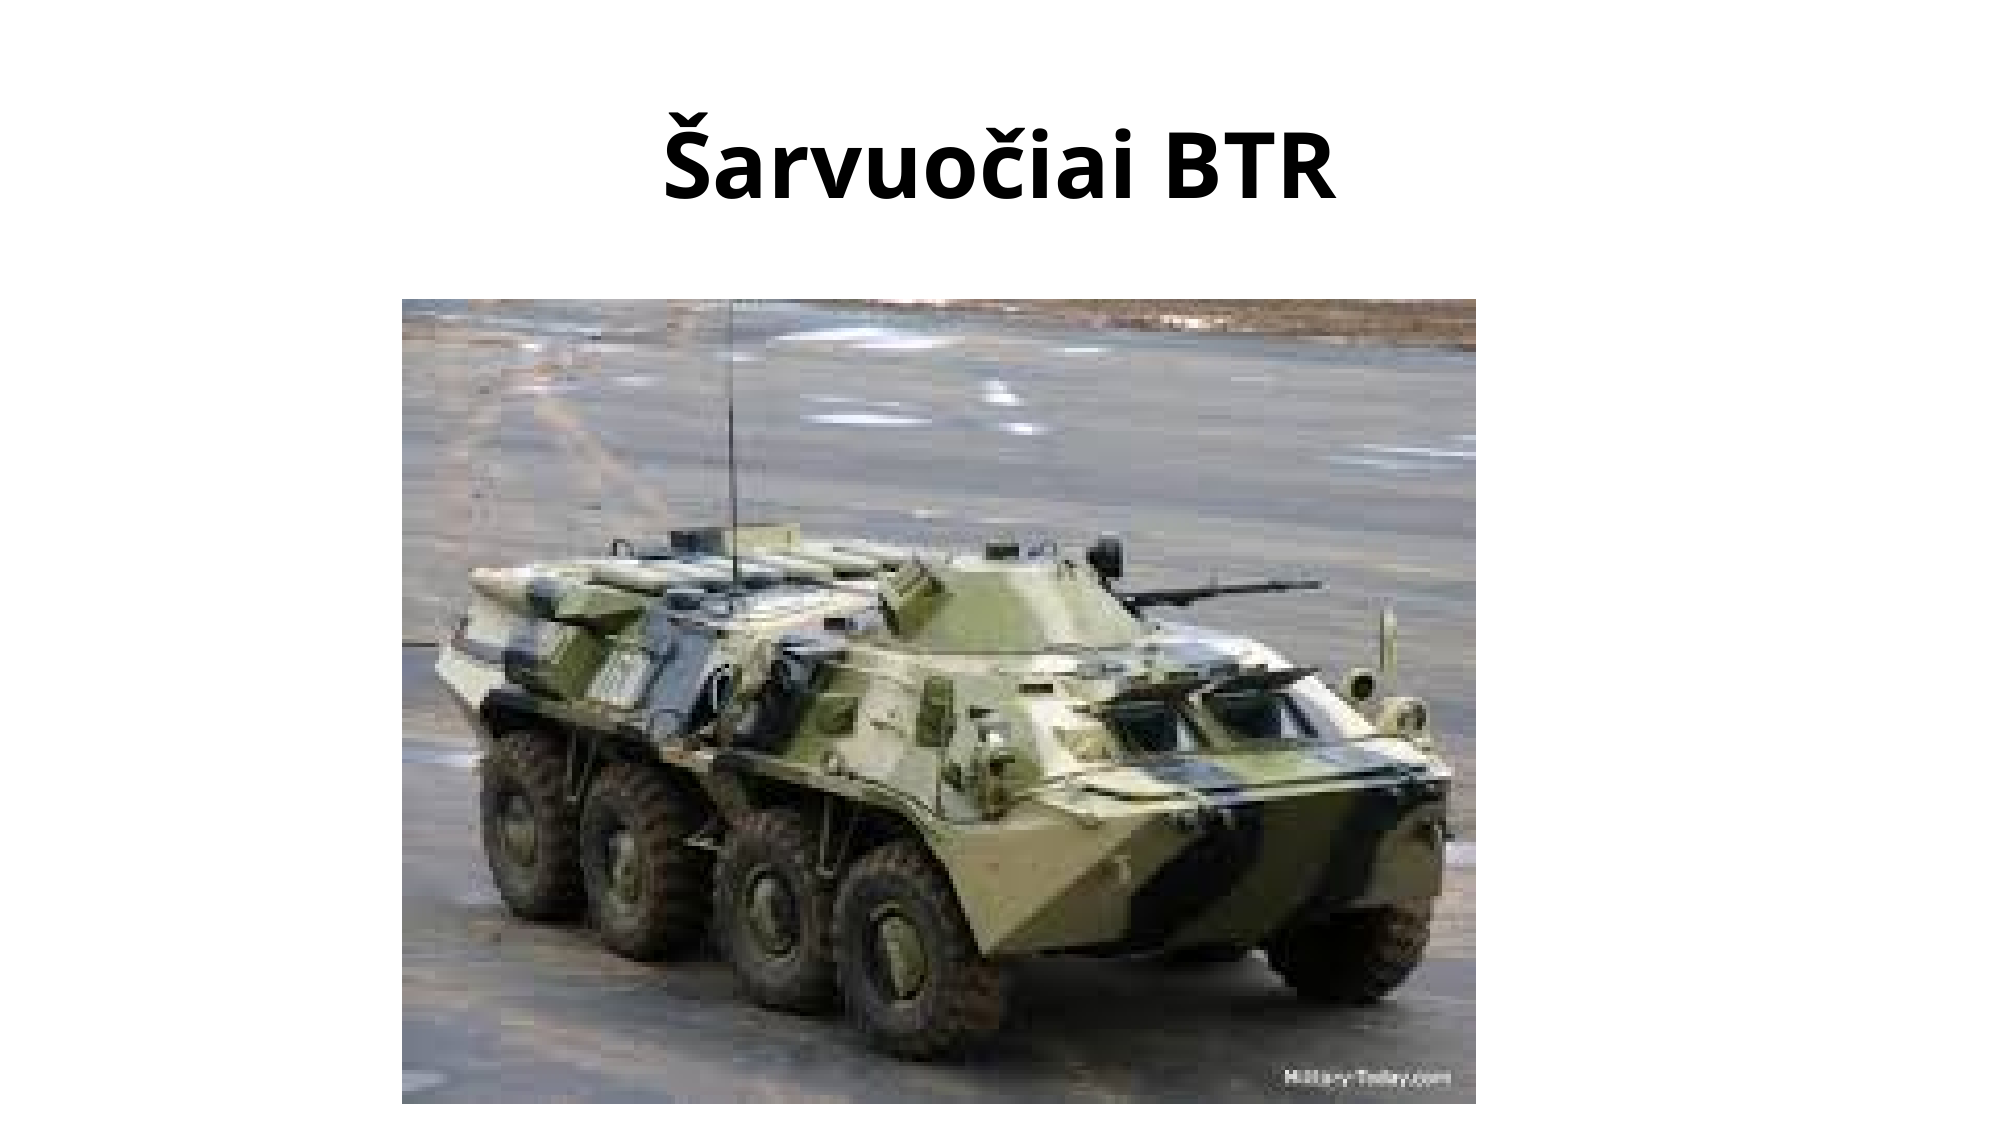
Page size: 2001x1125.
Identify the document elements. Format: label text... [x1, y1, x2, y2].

title Šarvuočiai BTR [137, 59, 1863, 278]
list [402, 299, 1476, 1105]
